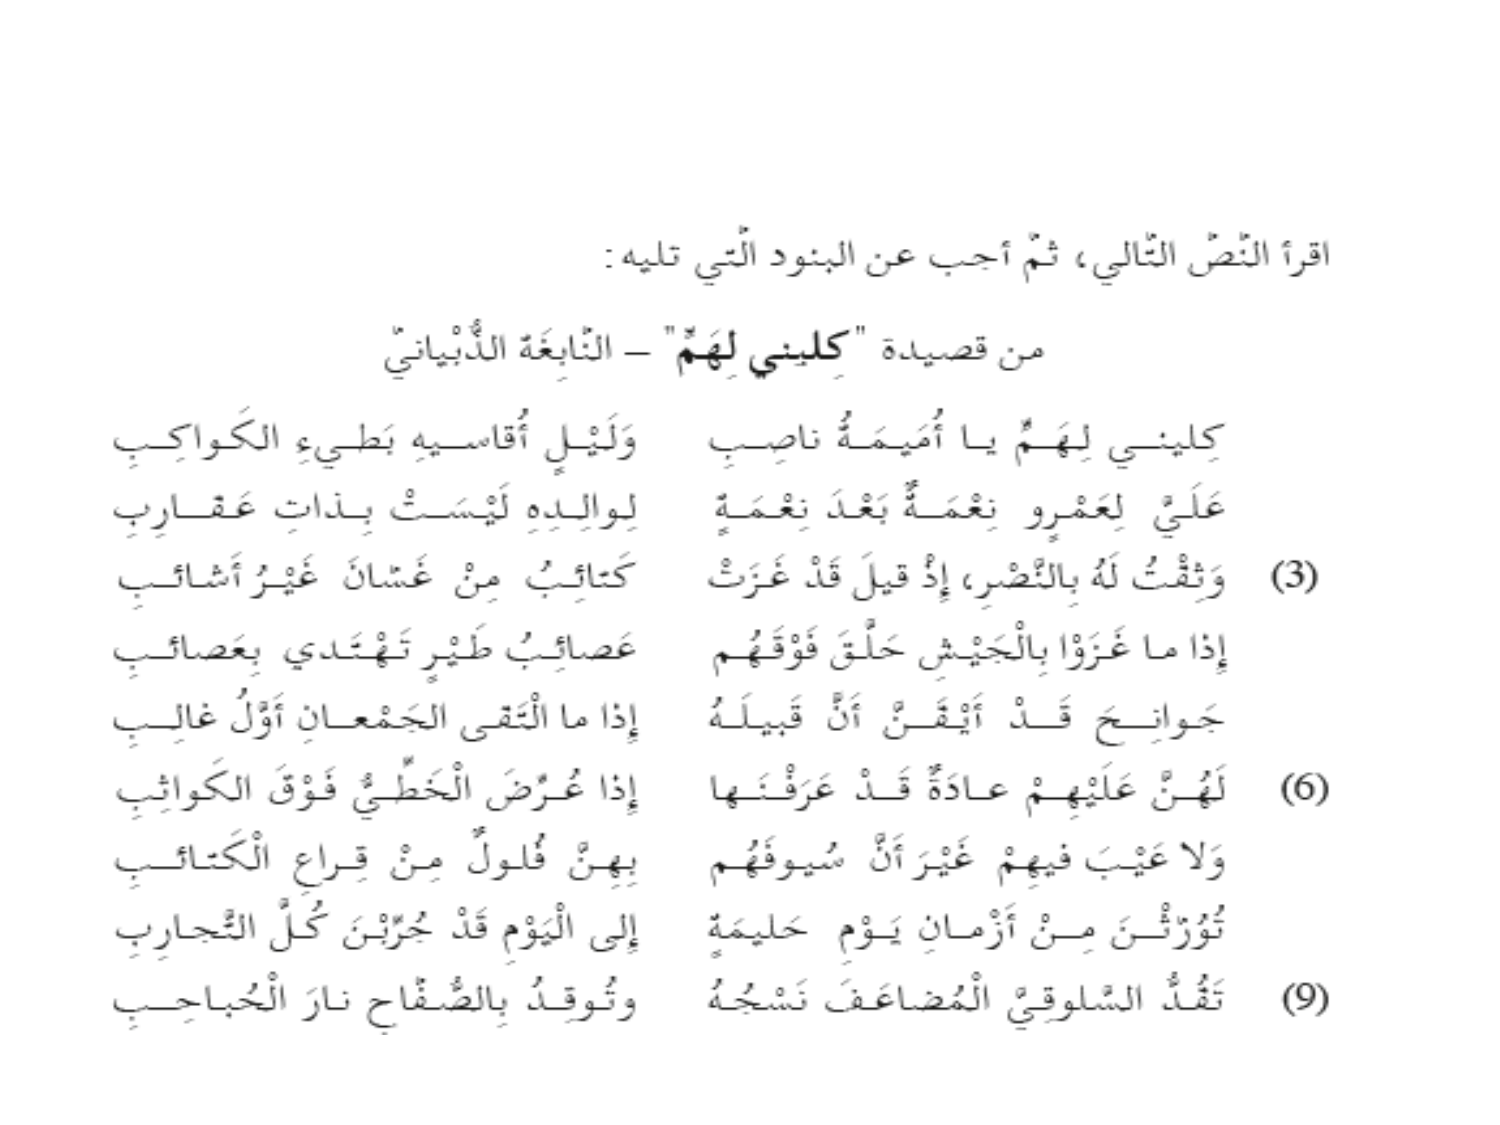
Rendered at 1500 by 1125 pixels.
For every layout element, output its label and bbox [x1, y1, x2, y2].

list [0, 219, 1377, 1036]
